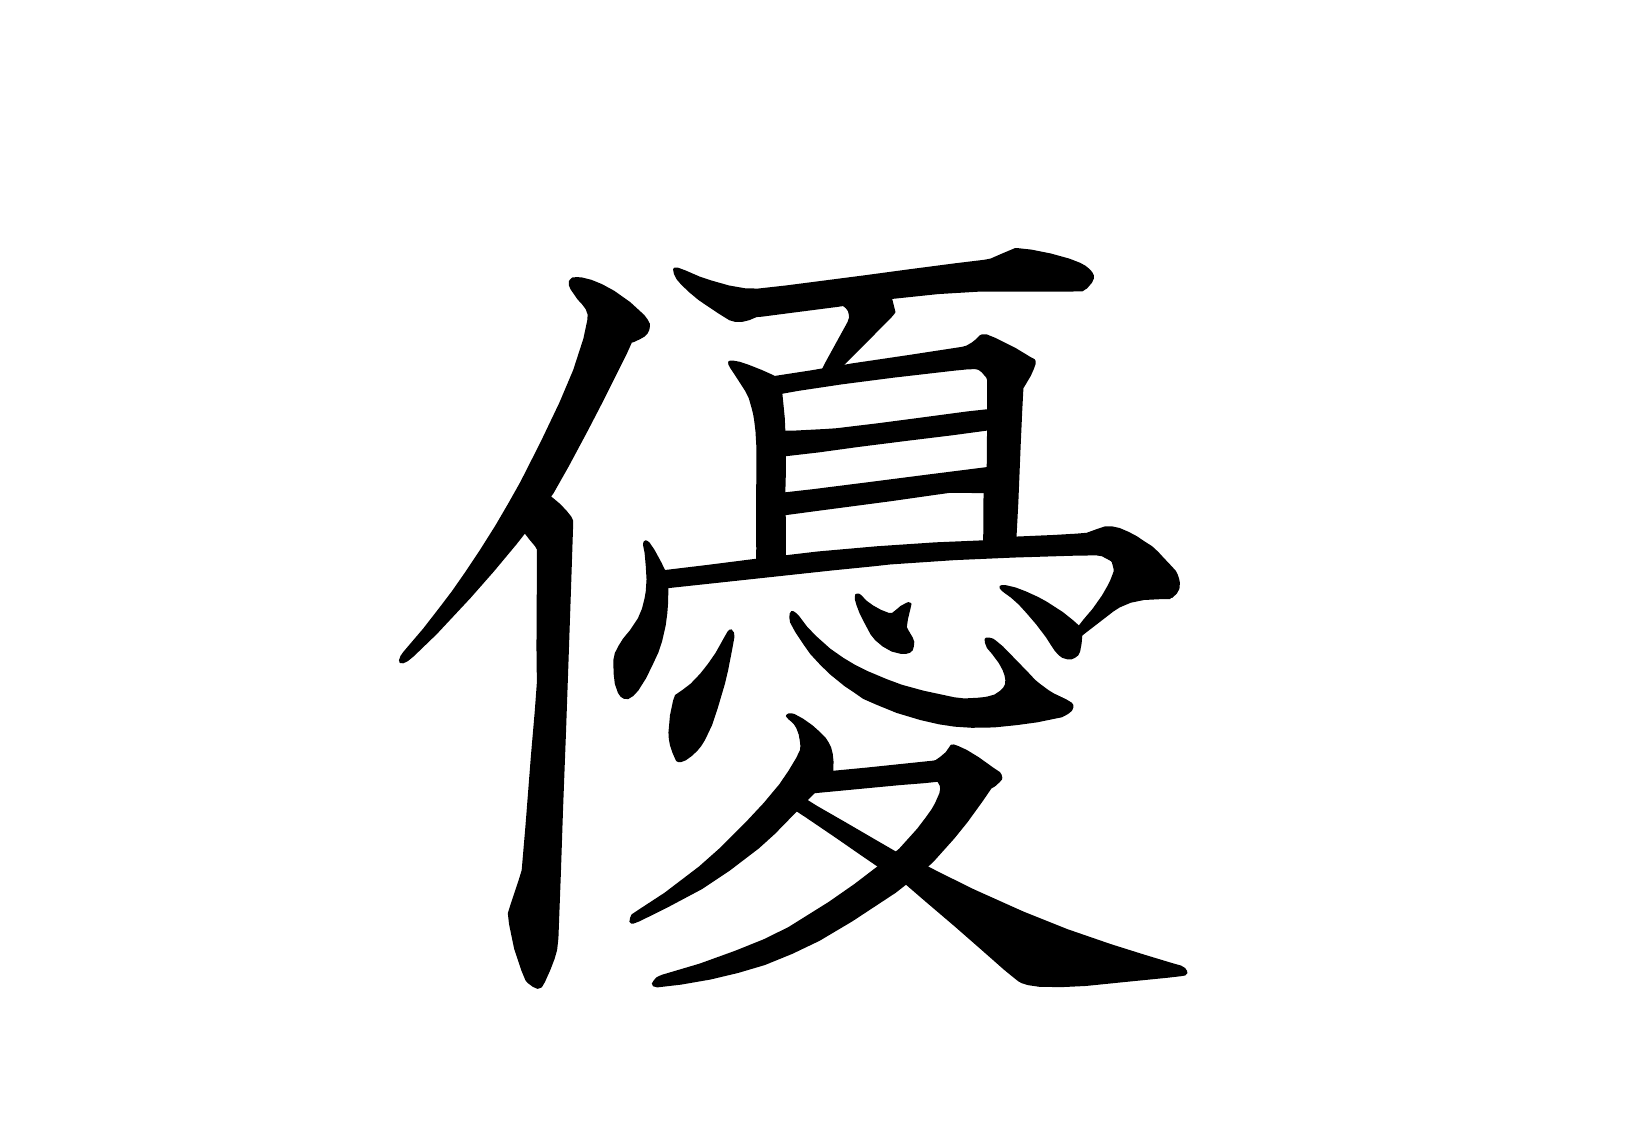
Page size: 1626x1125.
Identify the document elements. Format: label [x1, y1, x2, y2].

text_box [398, 247, 1188, 989]
